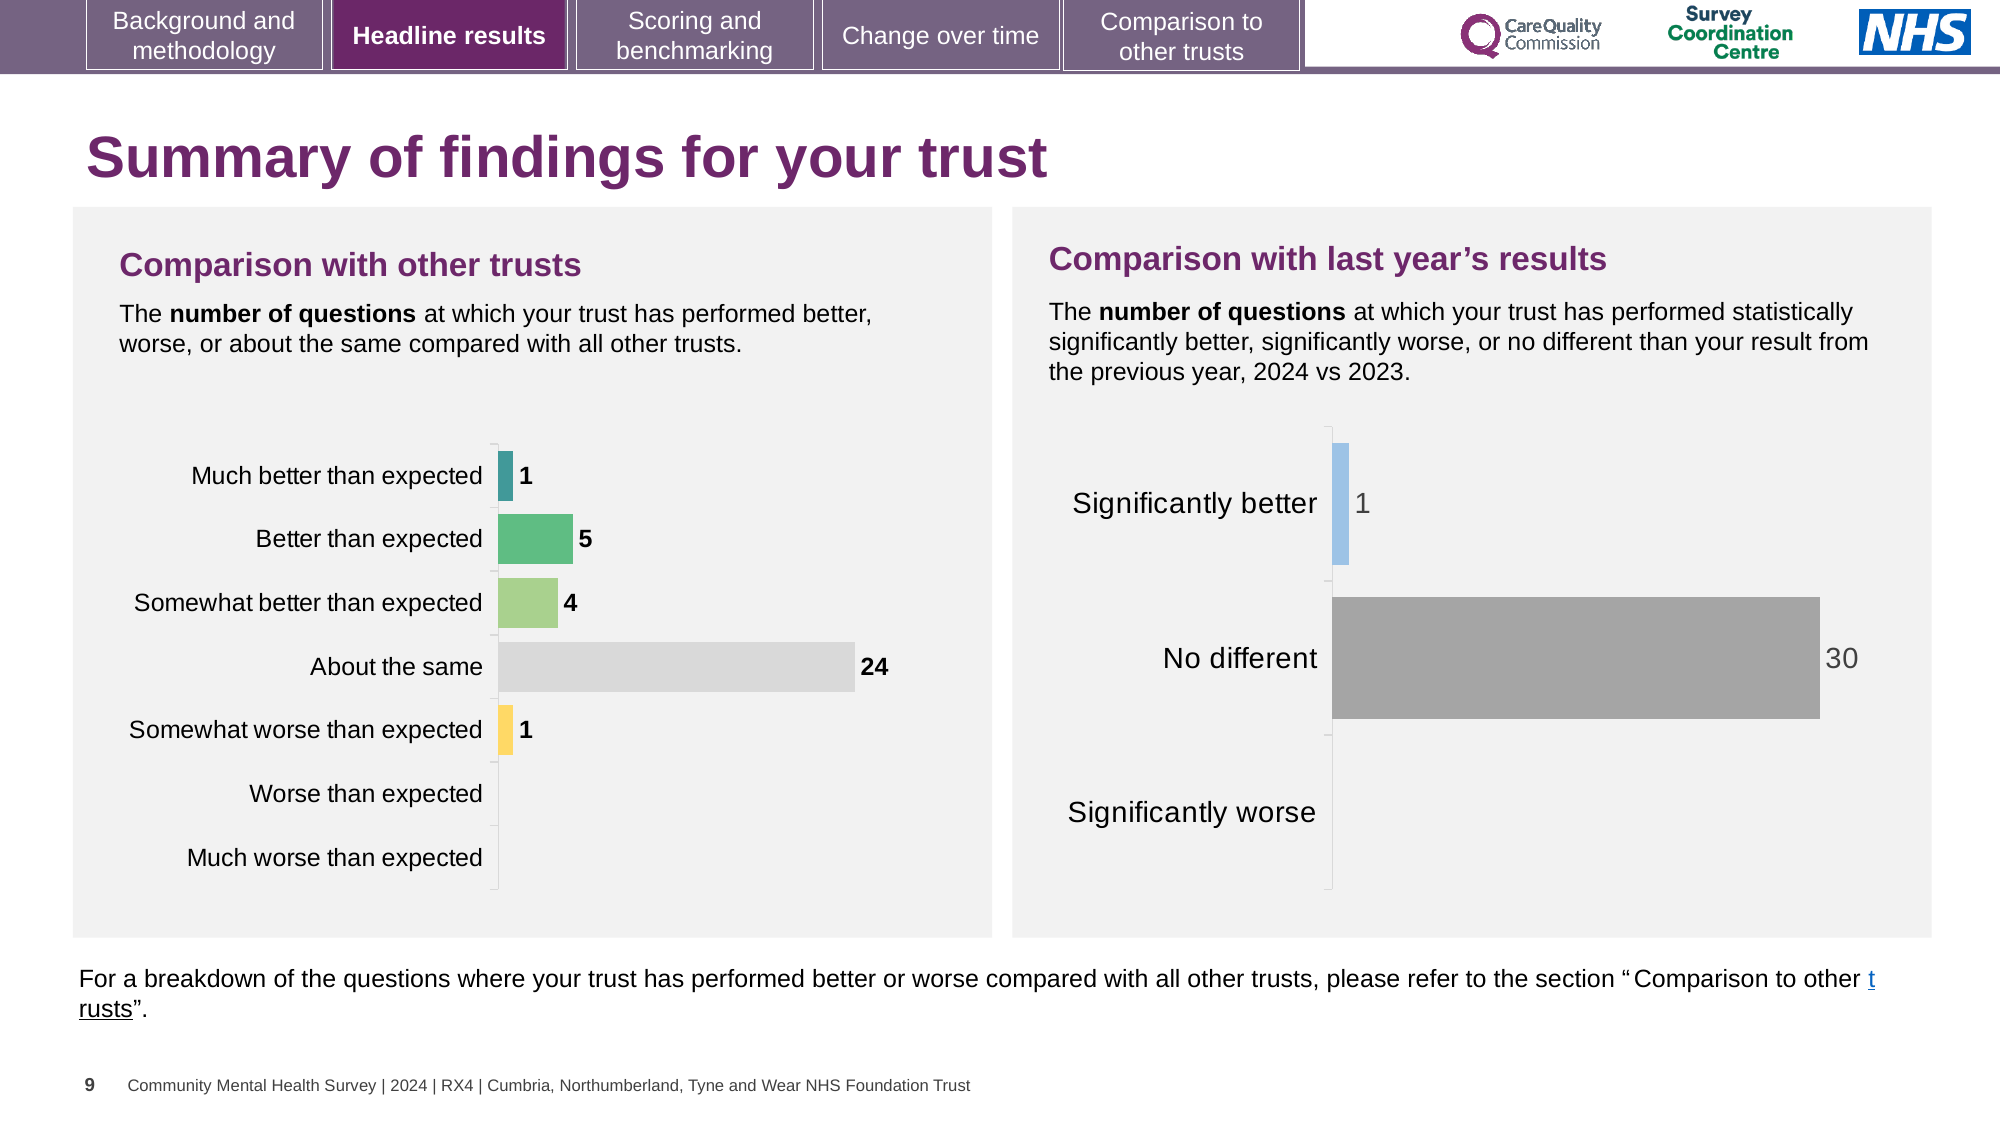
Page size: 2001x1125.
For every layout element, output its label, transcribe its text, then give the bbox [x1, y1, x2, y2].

text_box For a breakdown of the questions where your trust has performed better or worse compared with all other trusts, please refer to the section “Comparison to other trusts”. [64, 955, 1896, 1030]
text_box The number of questions at which your trust has performed statistically significantly better, significantly worse, or no different than your result from the previous year, 2024 vs 2023. [1033, 287, 1896, 393]
picture [1859, 9, 1971, 55]
chart [995, 408, 1932, 918]
text_box [1011, 206, 1933, 939]
picture [1460, 13, 1602, 59]
text_box 9 [84, 1065, 122, 1125]
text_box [62, 206, 998, 938]
title Summary of findings for your trust [71, 104, 1945, 213]
picture [1666, 3, 1794, 61]
text_box Comparison with last year’s results [1033, 229, 1856, 284]
